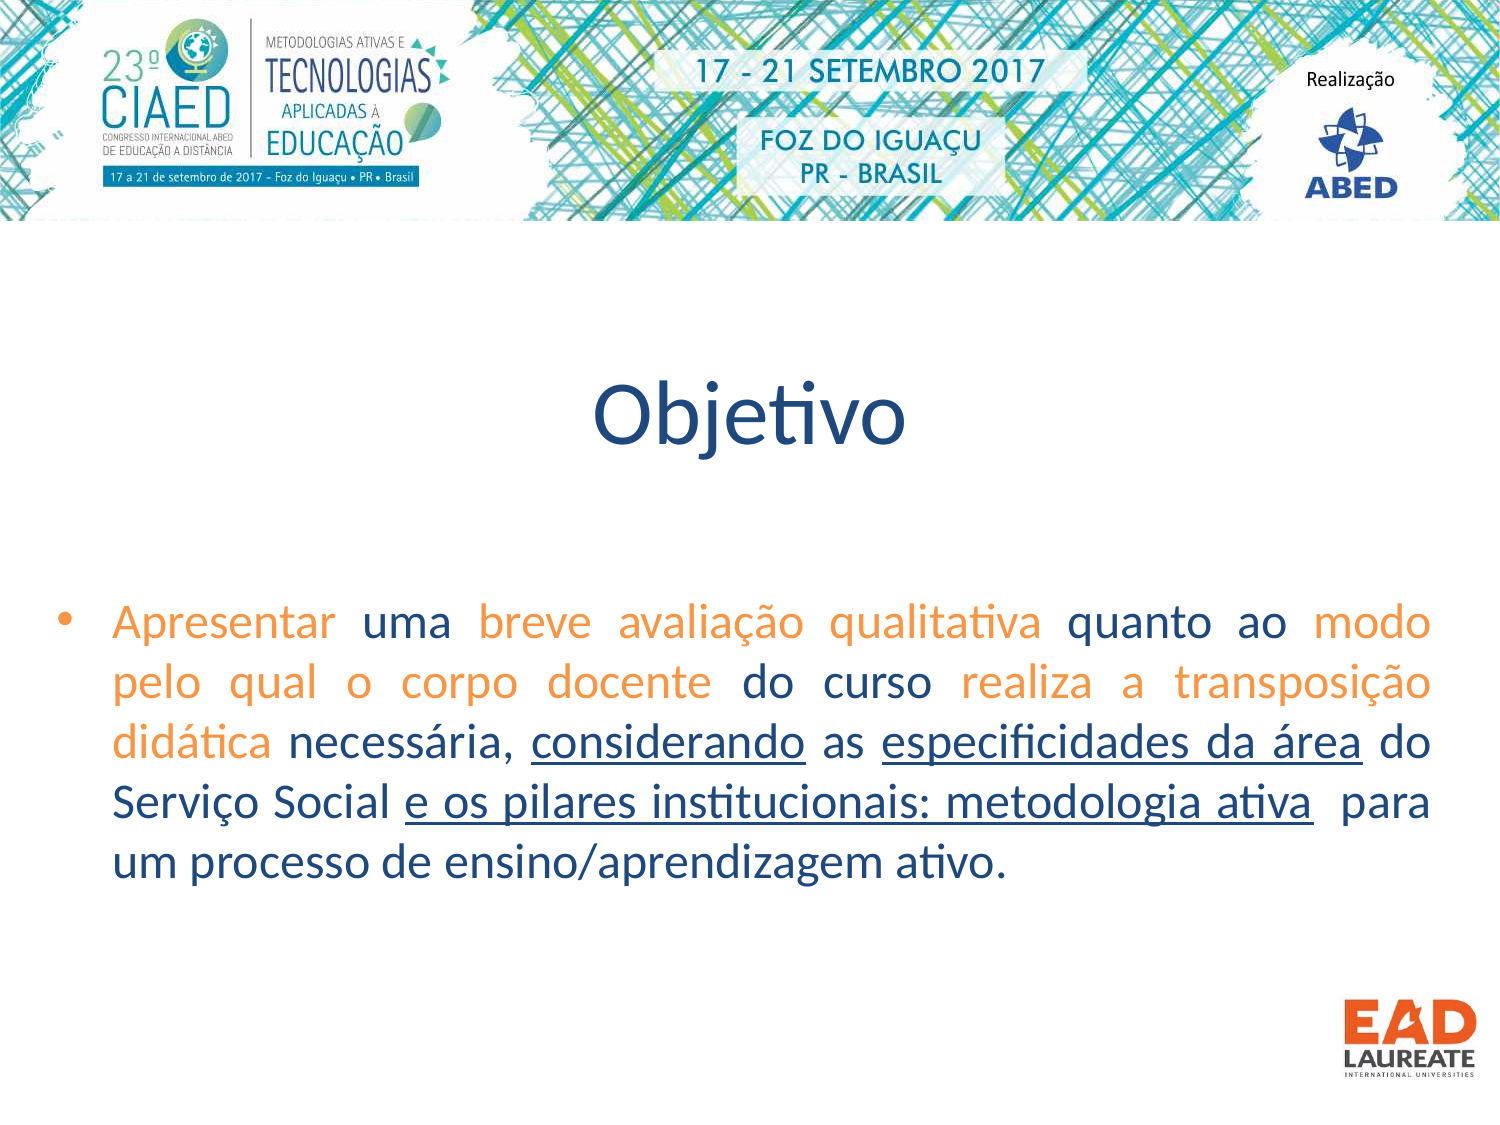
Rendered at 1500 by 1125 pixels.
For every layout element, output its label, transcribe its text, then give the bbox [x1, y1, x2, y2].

picture [0, 0, 1500, 221]
title Objetivo [75, 314, 1426, 502]
list Apresentar uma breve avaliação qualitativa quanto ao modo pelo qual o corpo docente do curso realiza a transposição didática necessária, considerando as especificidades da área do Serviço Social e os pilares institucionais: metodologia ativa para um processo de ensino/aprendizagem ativo. [41, 580, 1447, 1035]
picture [1325, 953, 1495, 1123]
